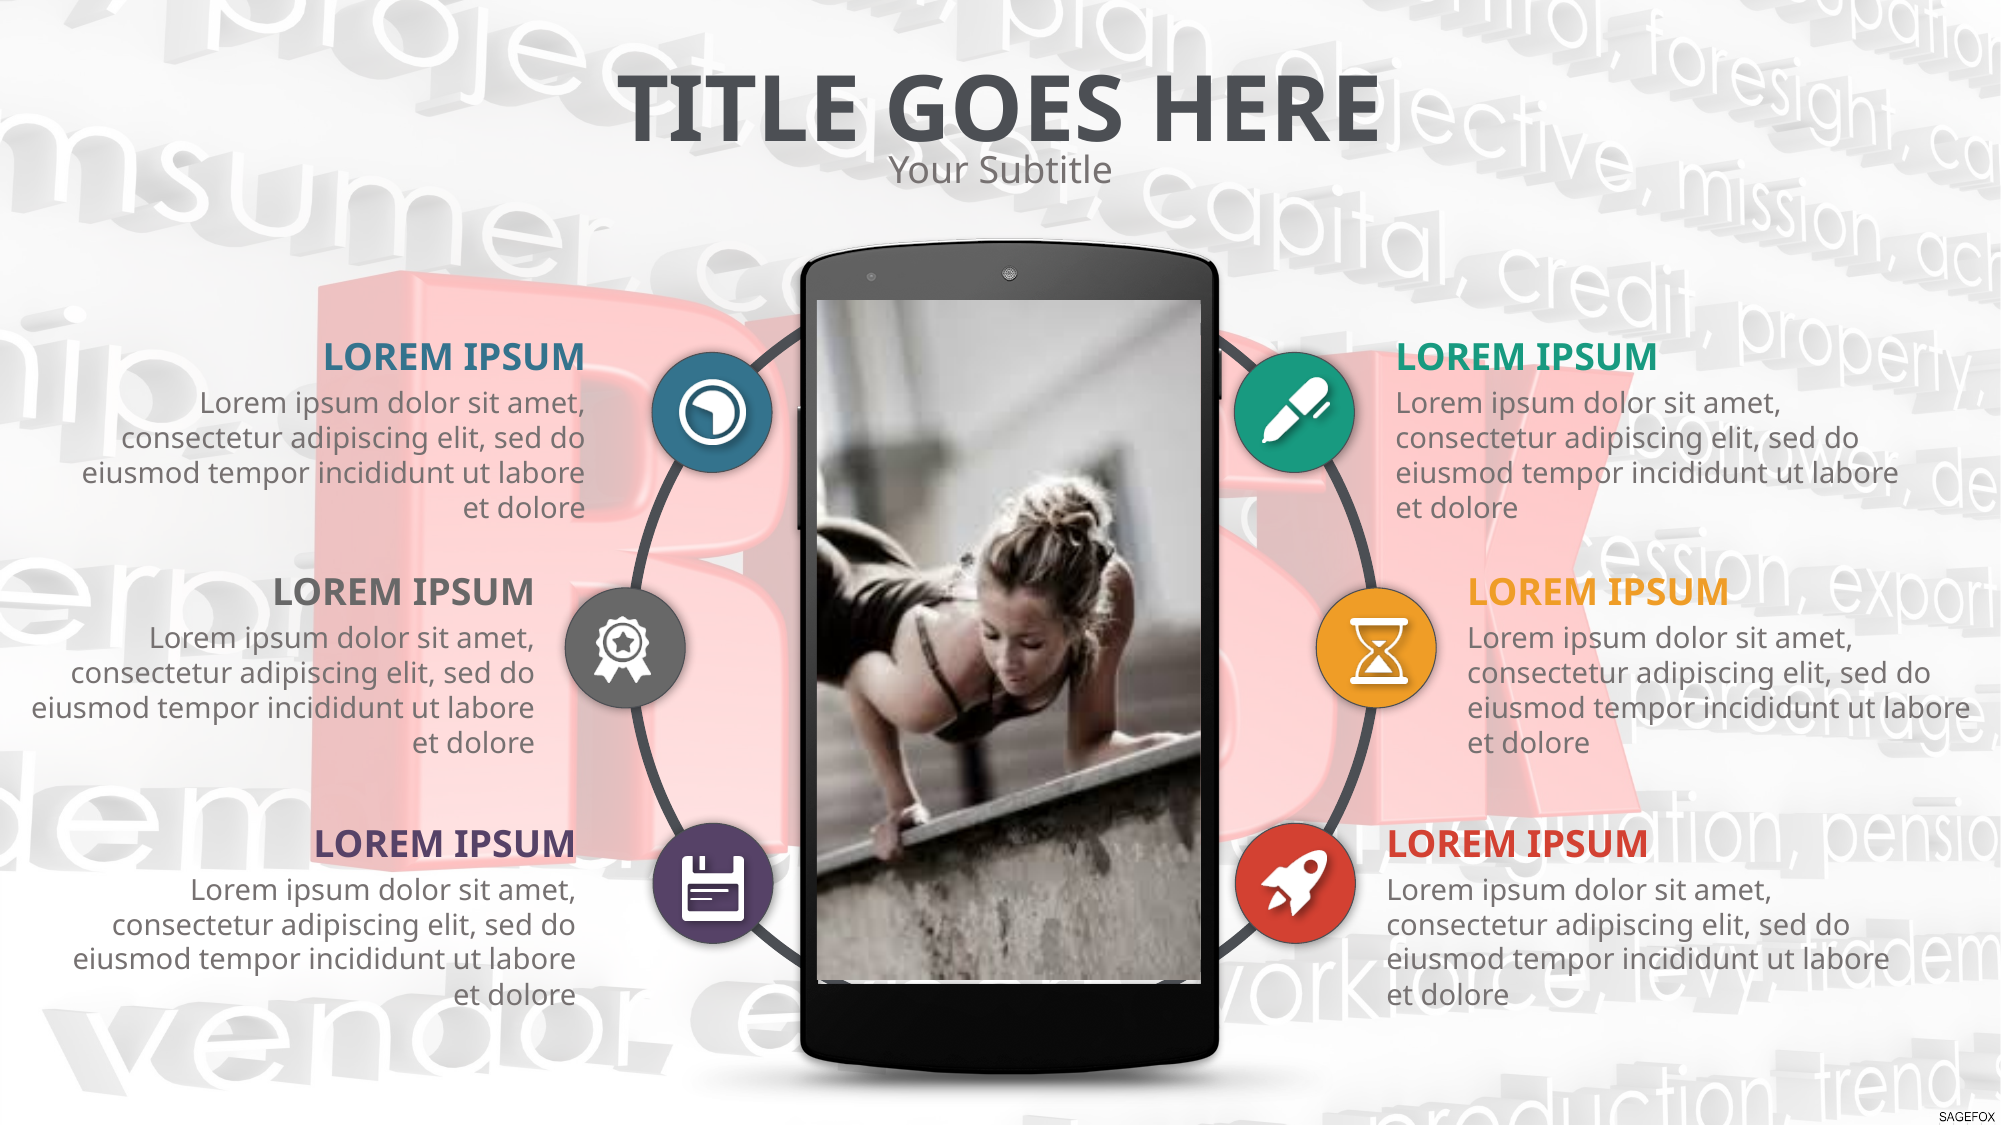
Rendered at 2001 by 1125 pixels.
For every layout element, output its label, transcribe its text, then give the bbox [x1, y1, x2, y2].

picture [1936, 1111, 1997, 1125]
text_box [548, 42, 1452, 199]
text_box LOREM IPSUM Lorem ipsum dolor sit amet, consectetur adipiscing elit, sed do eiusmod tempor incididunt ut labore et dolore [13, 563, 546, 764]
text_box LOREM IPSUM Lorem ipsum dolor sit amet, consectetur adipiscing elit, sed do eiusmod tempor incididunt ut labore et dolore [55, 815, 565, 1016]
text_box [1333, 272, 1437, 1023]
text_box LOREM IPSUM Lorem ipsum dolor sit amet, consectetur adipiscing elit, sed do eiusmod tempor incididunt ut labore et dolore [1457, 563, 1989, 764]
text_box LOREM IPSUM Lorem ipsum dolor sit amet, consectetur adipiscing elit, sed do eiusmod tempor incididunt ut labore et dolore [1437, 328, 1917, 529]
picture [1350, 618, 1408, 684]
text_box LOREM IPSUM Lorem ipsum dolor sit amet, consectetur adipiscing elit, sed do eiusmod tempor incididunt ut labore et dolore [1437, 815, 1908, 1016]
text_box LOREM IPSUM Lorem ipsum dolor sit amet, consectetur adipiscing elit, sed do eiusmod tempor incididunt ut labore et dolore [64, 328, 565, 529]
picture [594, 616, 651, 683]
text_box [565, 272, 682, 1023]
picture [678, 202, 1333, 1125]
